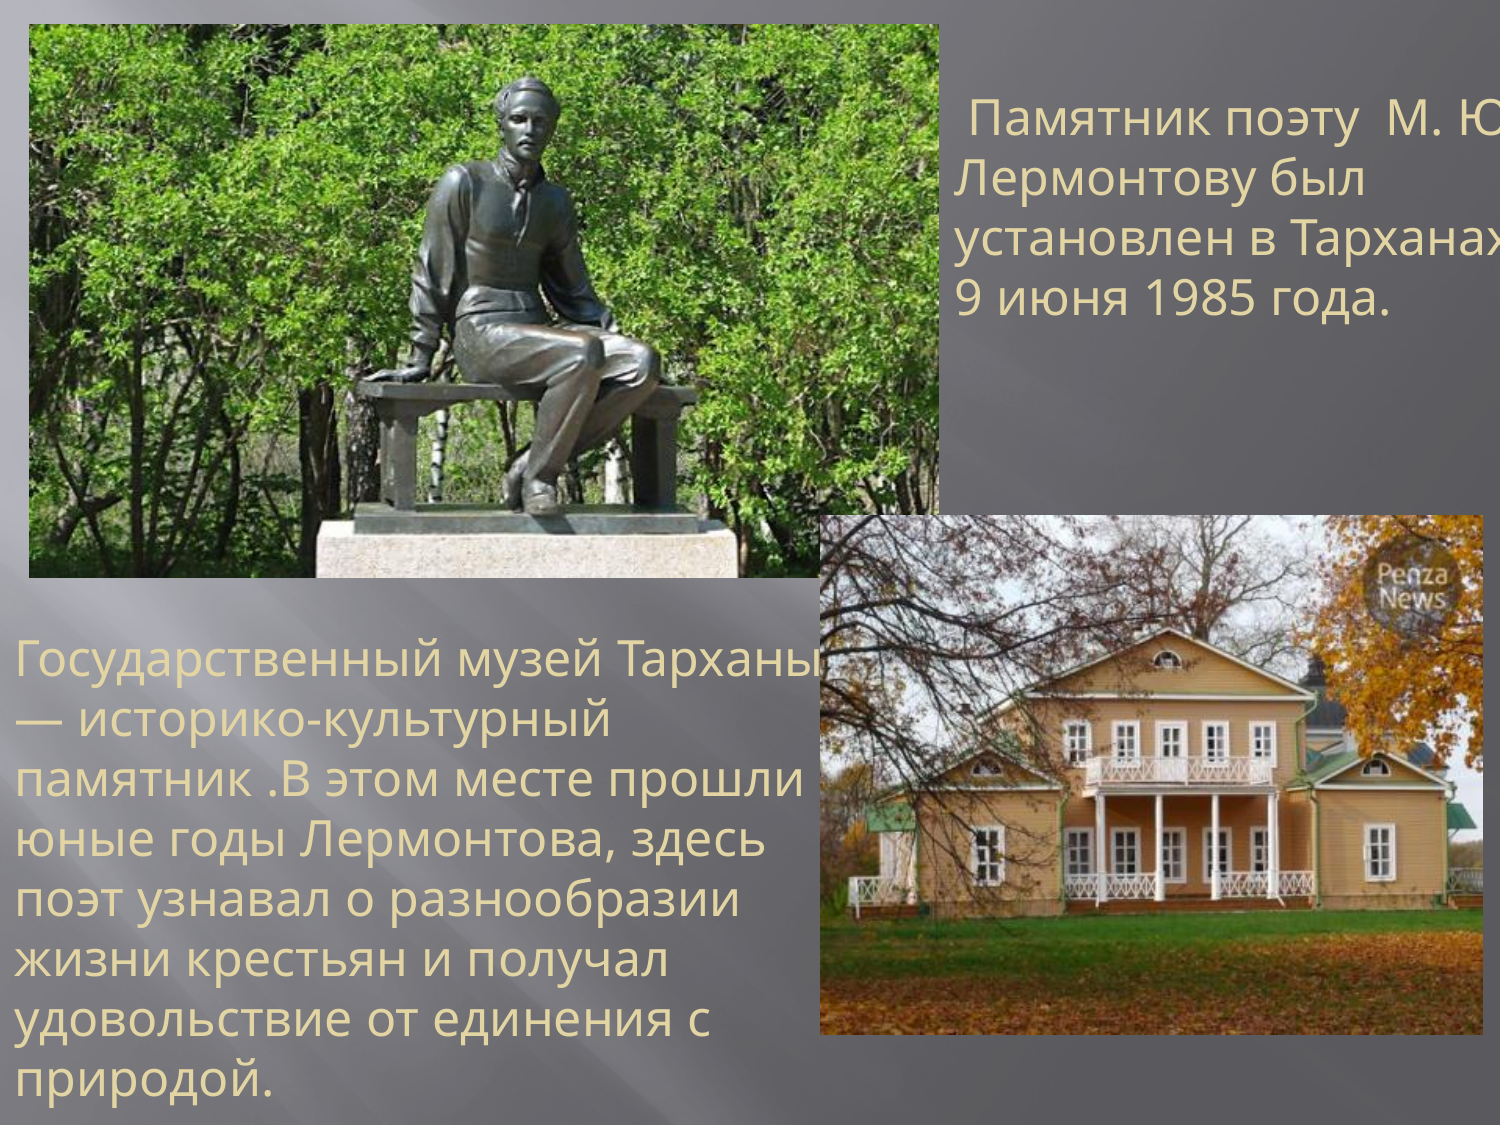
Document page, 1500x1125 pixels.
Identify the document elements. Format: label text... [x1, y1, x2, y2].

text_box Памятник поэту М. Ю. Лермонтову был установлен в Тарханах 9 июня 1985 года. [983, 78, 1500, 333]
text_box Государственный музей Тарханы — историко-культурный памятник .В этом месте прошли юные годы Лермонтова, здесь поэт узнавал о разнообразии жизни крестьян и получал удовольствие от единения с природой. [0, 619, 875, 1114]
picture [29, 23, 1483, 1036]
